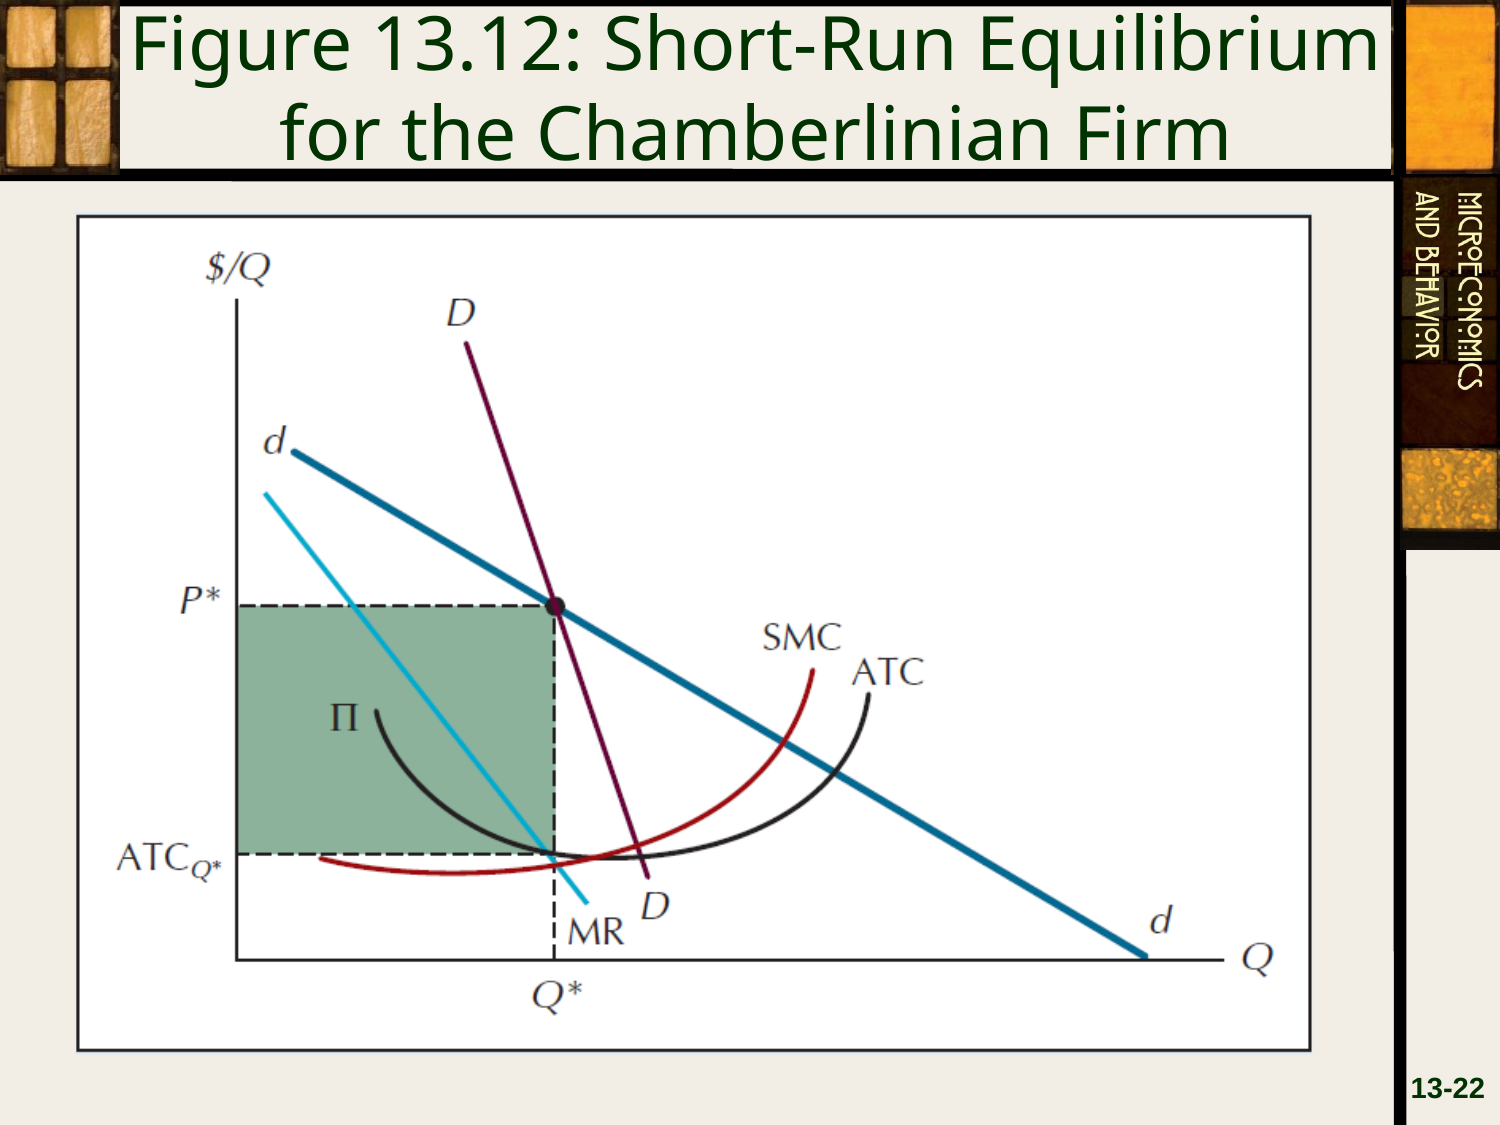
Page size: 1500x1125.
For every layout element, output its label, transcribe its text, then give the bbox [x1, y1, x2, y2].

picture [1400, 0, 1500, 550]
picture [0, 0, 120, 175]
picture [74, 212, 1313, 1056]
title Figure 13.12: Short-Run Equilibrium for the Chamberlinian Firm [112, 0, 1400, 171]
text_box 13-22 [1374, 1061, 1500, 1125]
